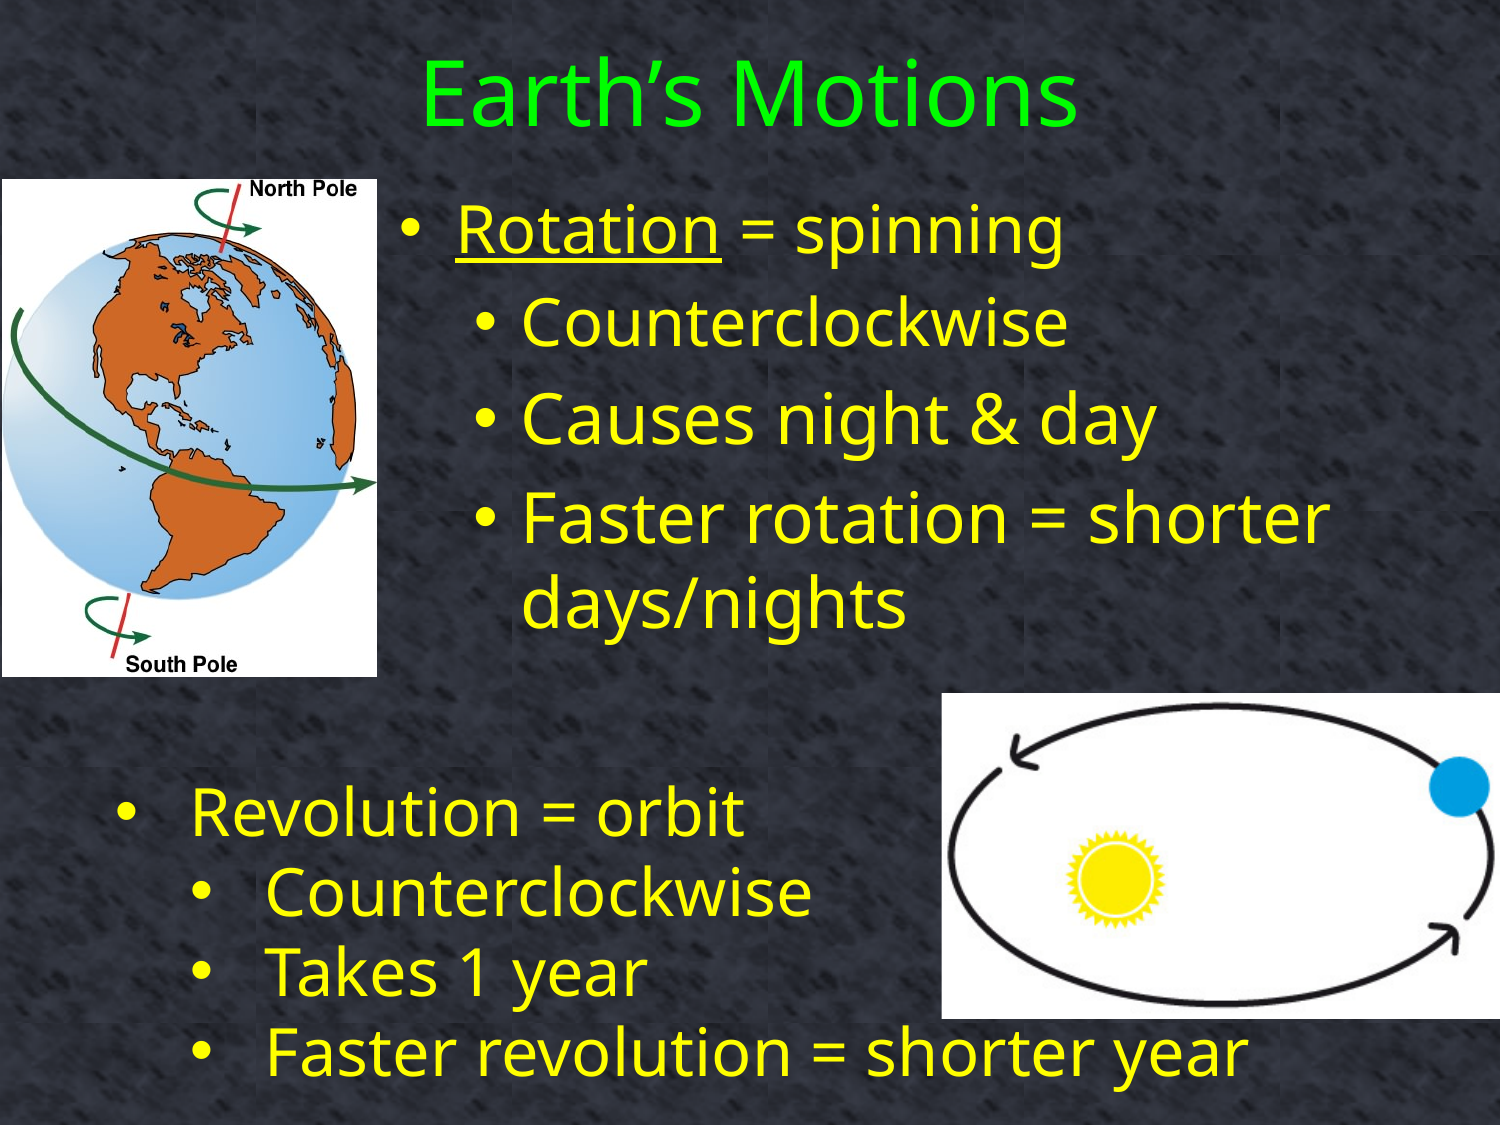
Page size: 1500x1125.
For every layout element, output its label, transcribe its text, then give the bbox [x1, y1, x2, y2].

title Earth’s Motions [0, 0, 1500, 180]
picture [1, 178, 377, 677]
text_box Revolution = orbit Counterclockwise Takes 1 year Faster revolution = shorter year [99, 762, 1325, 1098]
list Rotation = spinning Counterclockwise Causes night & day Faster rotation = shorter days/nights [383, 179, 1475, 677]
picture [941, 692, 1500, 1019]
